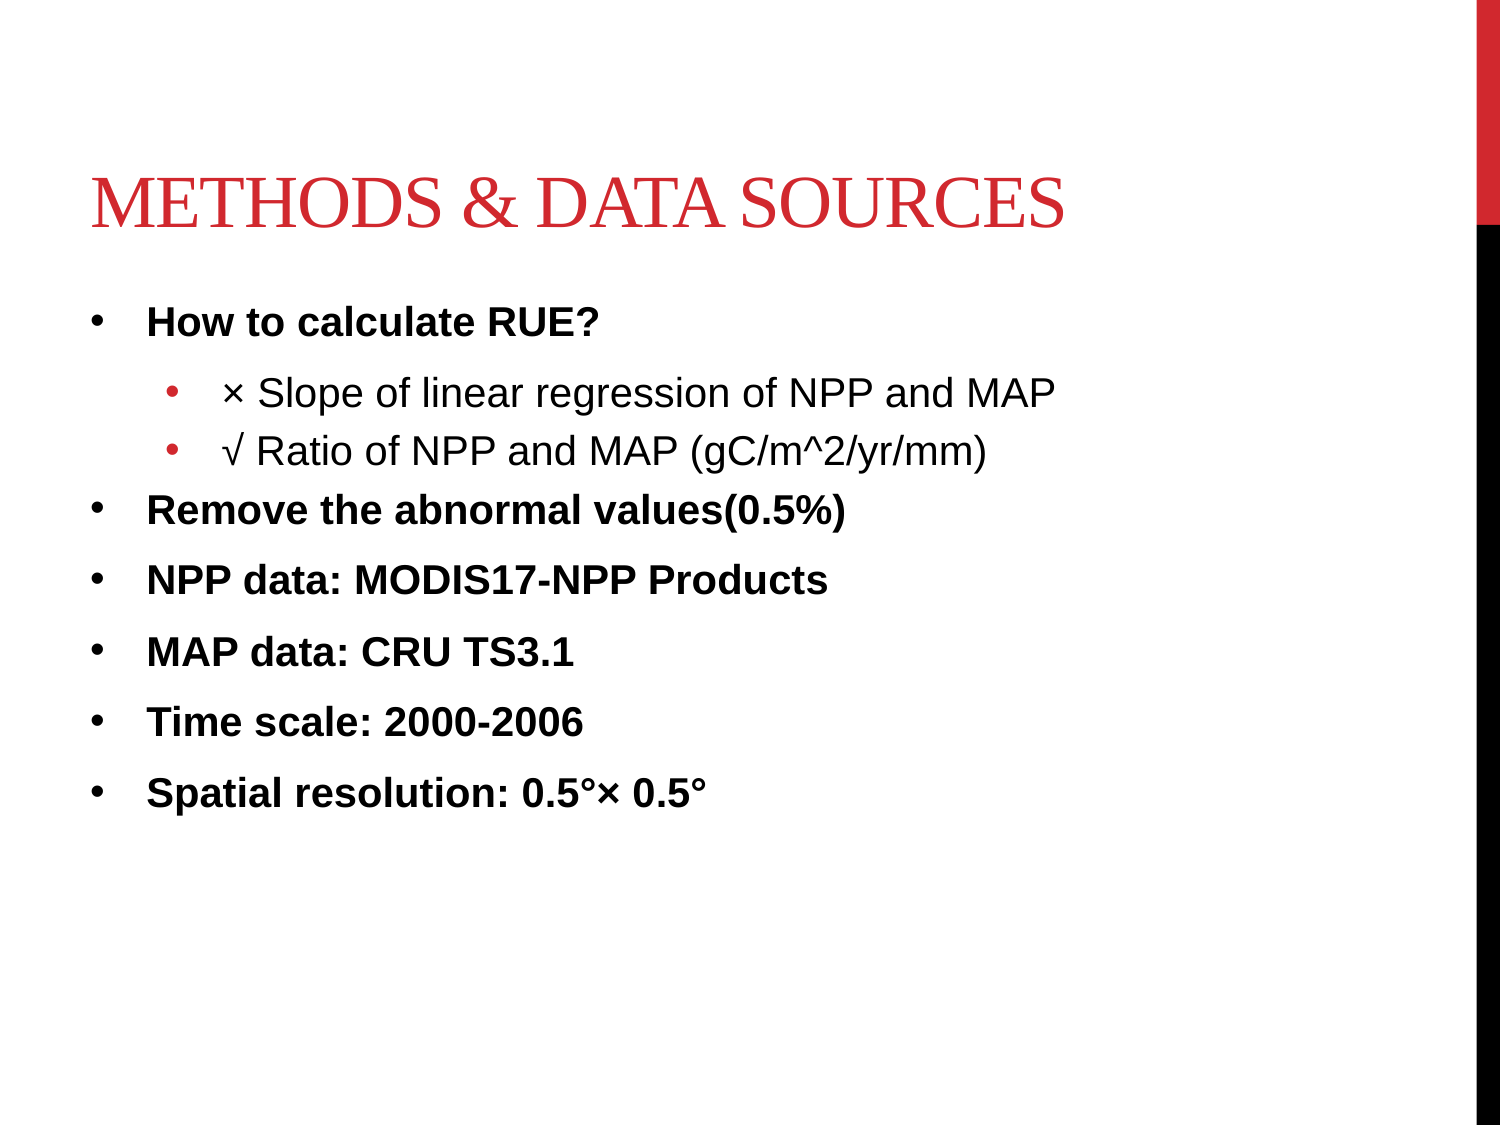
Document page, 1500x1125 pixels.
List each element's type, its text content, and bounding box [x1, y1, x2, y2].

list How to calculate RUE? × Slope of linear regression of NPP and MAP √ Ratio of NPP and MAP (gC/m^2/yr/mm) Remove the abnormal values(0.5%) NPP data: MODIS17-NPP Products MAP data: CRU TS3.1 Time scale: 2000-2006 Spatial resolution: 0.5°× 0.5° [75, 287, 1325, 1005]
title Methods & Data sources [75, 25, 1436, 250]
